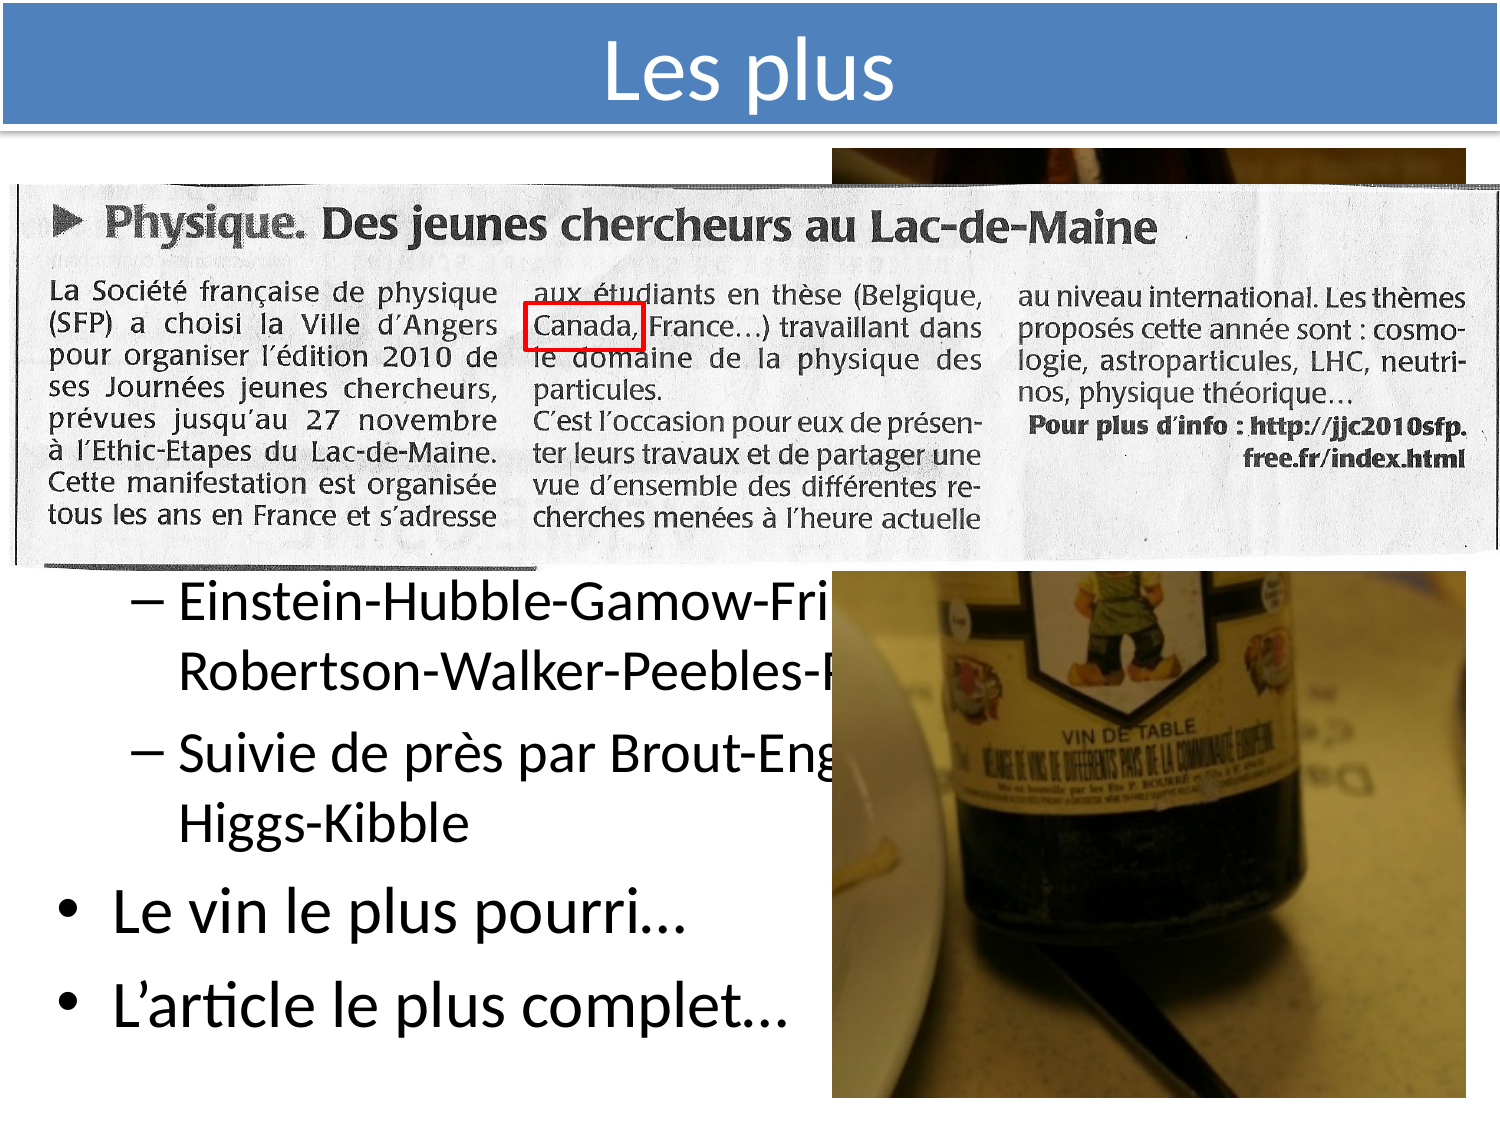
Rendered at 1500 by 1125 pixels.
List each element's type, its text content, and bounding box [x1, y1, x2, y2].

title Les plus [0, 0, 1500, 131]
picture [9, 148, 1500, 1099]
list Talk(s) le plus long : Arnaud et Karim 35’ Le plus grand nombre de slides : 54 en 23’ (Vincent D.) Théorie la plus longue : Einstein-Hubble-Gamow-Friedman-Le Maître-Robertson-Walker-Peebles-Penzias-Wilson Suivie de près par Brout-Englert-Guralnik-Hagen-Higgs-Kibble Le vin le plus pourri… L’article le plus complet… [41, 579, 827, 1083]
